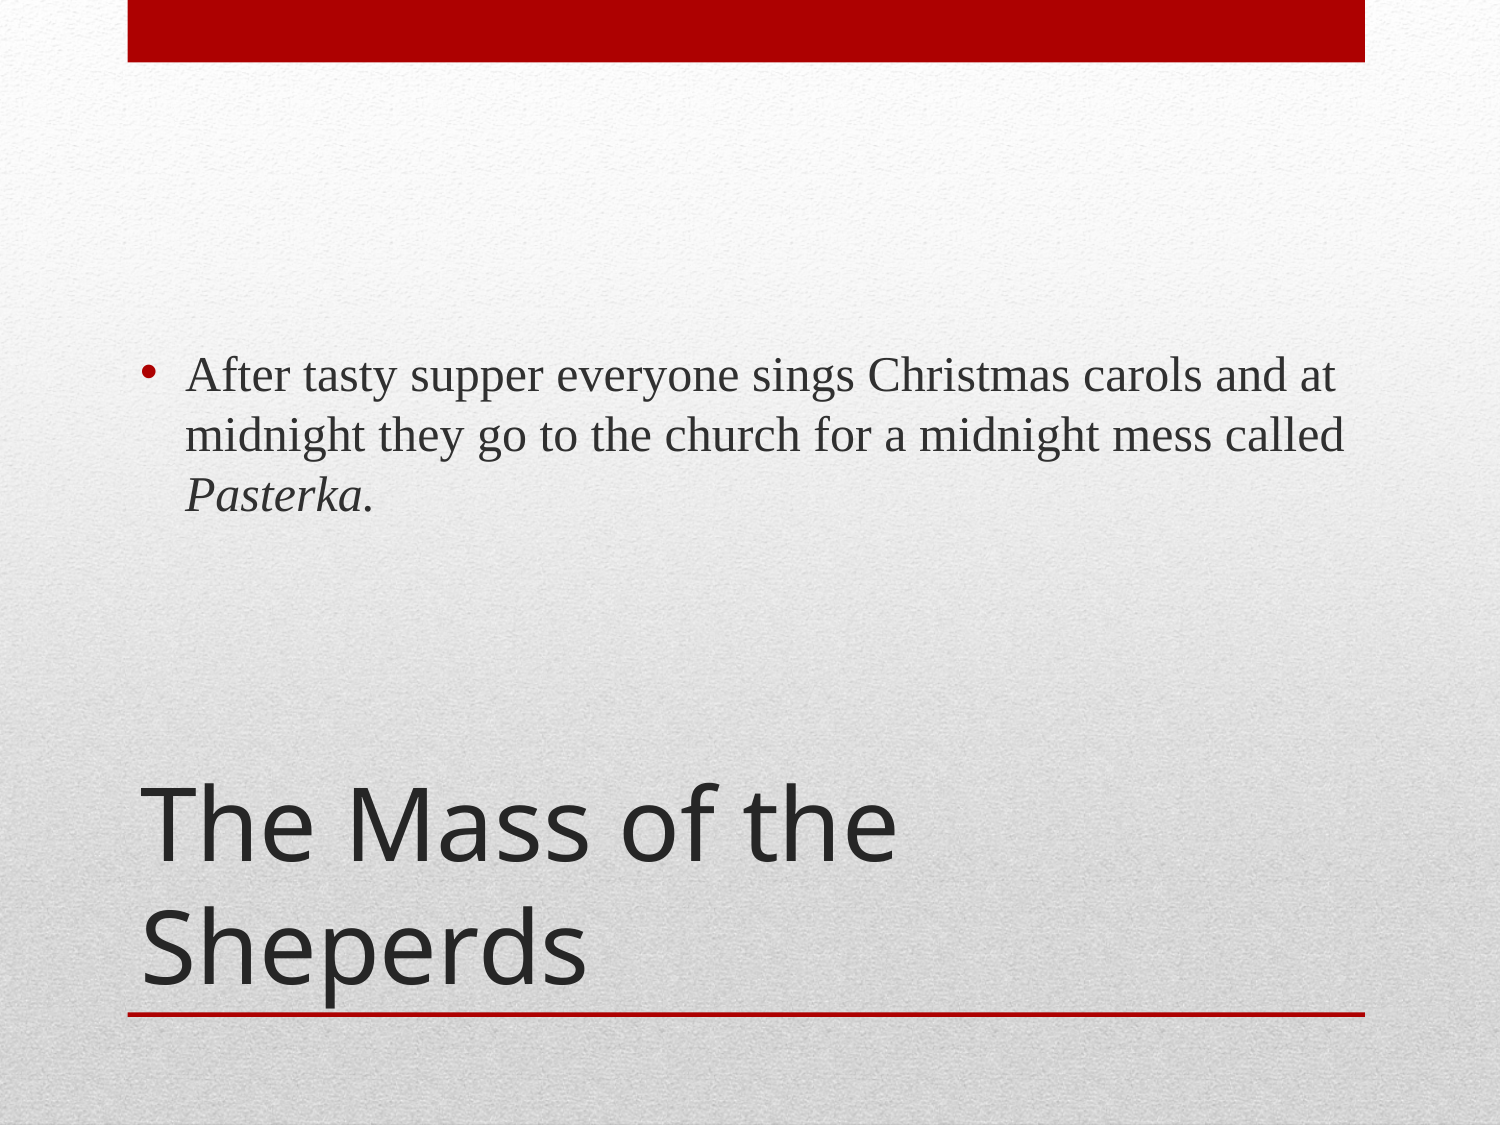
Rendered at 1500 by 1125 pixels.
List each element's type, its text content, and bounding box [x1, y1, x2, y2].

list After tasty supper everyone sings Christmas carols and at midnight they go to the church for a midnight mess called Pasterka. [125, 112, 1363, 750]
title The Mass of the Sheperds [125, 750, 1238, 1013]
